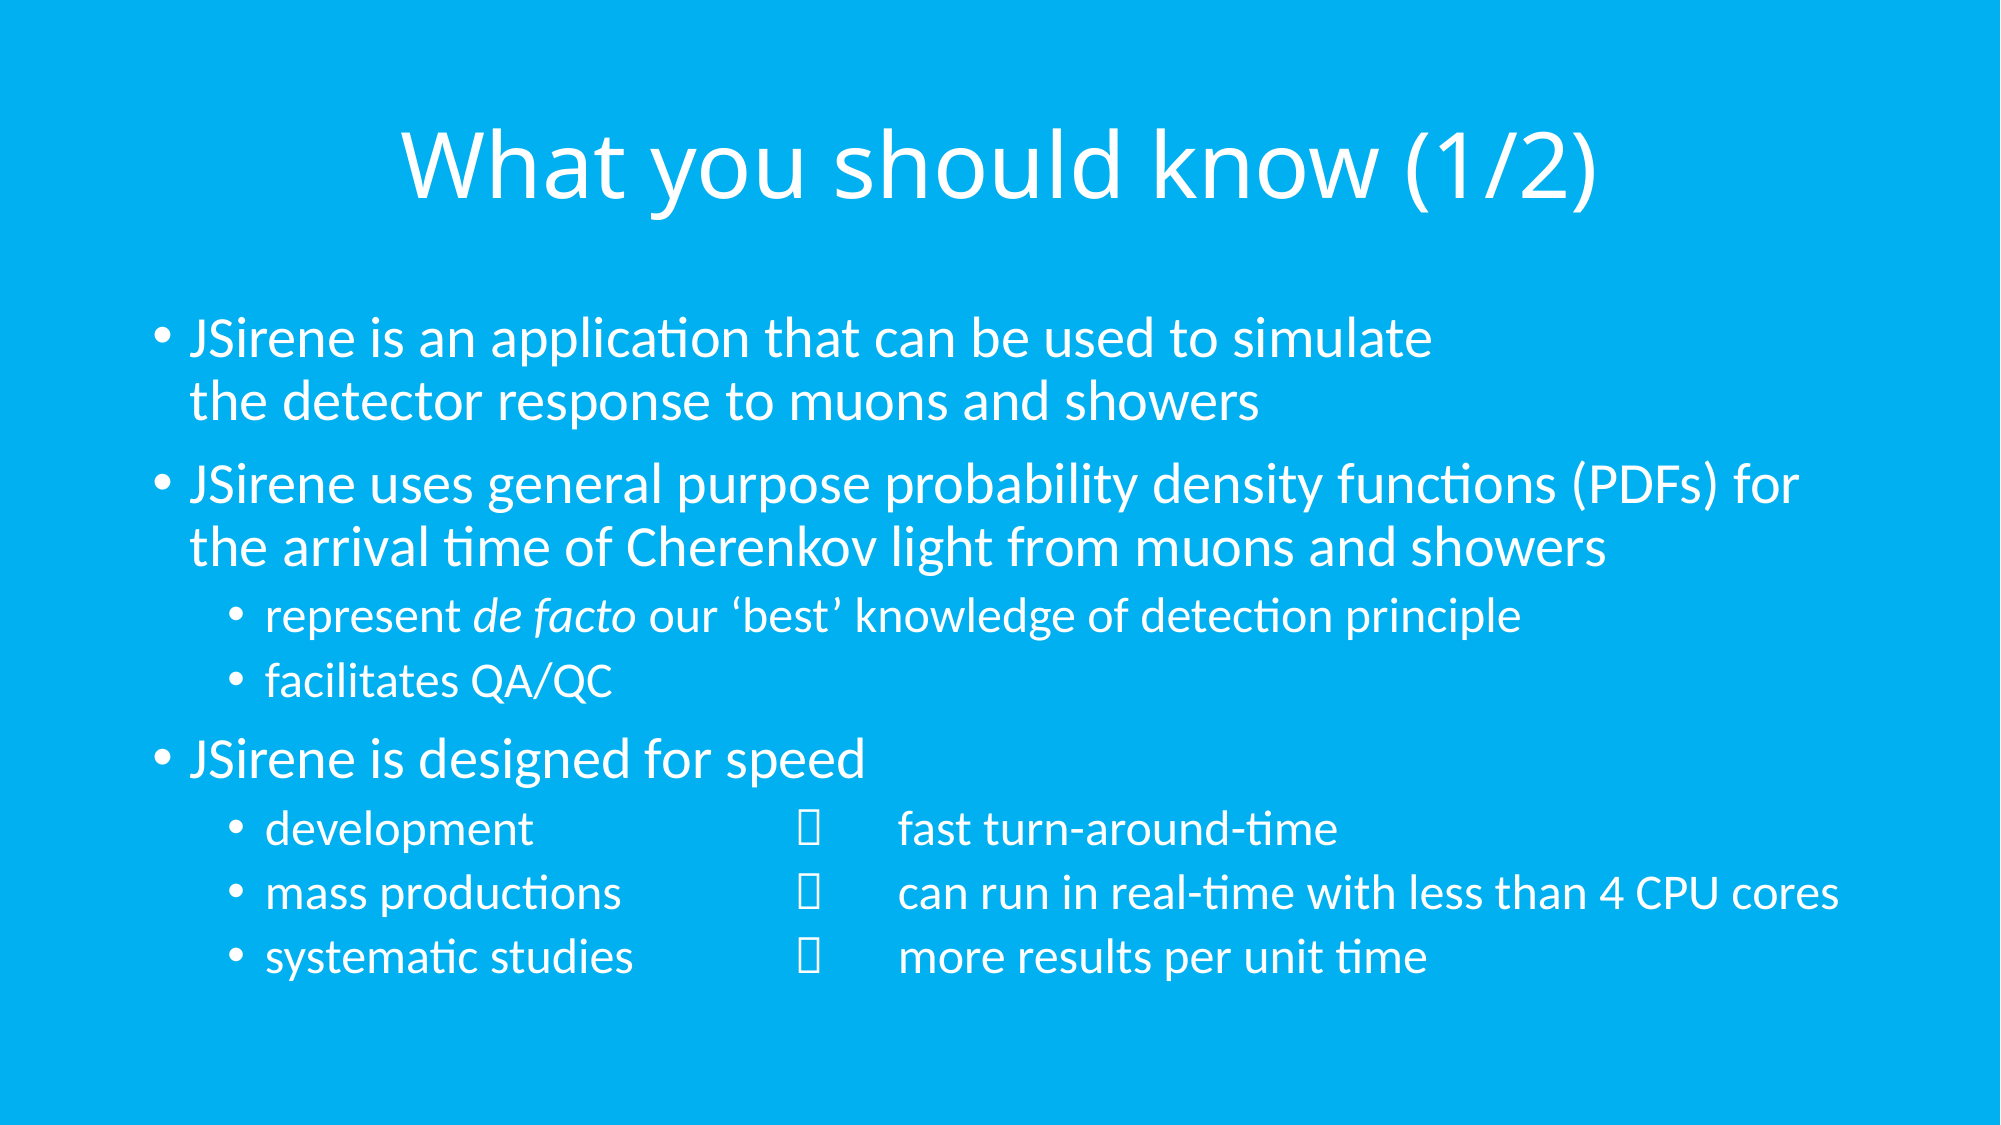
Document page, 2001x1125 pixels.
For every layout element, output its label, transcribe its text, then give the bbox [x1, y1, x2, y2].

list JSirene is an application that can be used to simulate the detector response to muons and showers JSirene uses general purpose probability density functions (PDFs) for the arrival time of Cherenkov light from muons and showers represent de facto our ‘best’ knowledge of detection principle facilitates QA/QC JSirene is designed for speed development  fast turn-around-time mass productions  can run in real-time with less than 4 CPU cores systematic studies  more results per unit time [137, 299, 1863, 1014]
title What you should know (1/2) [137, 59, 1863, 278]
